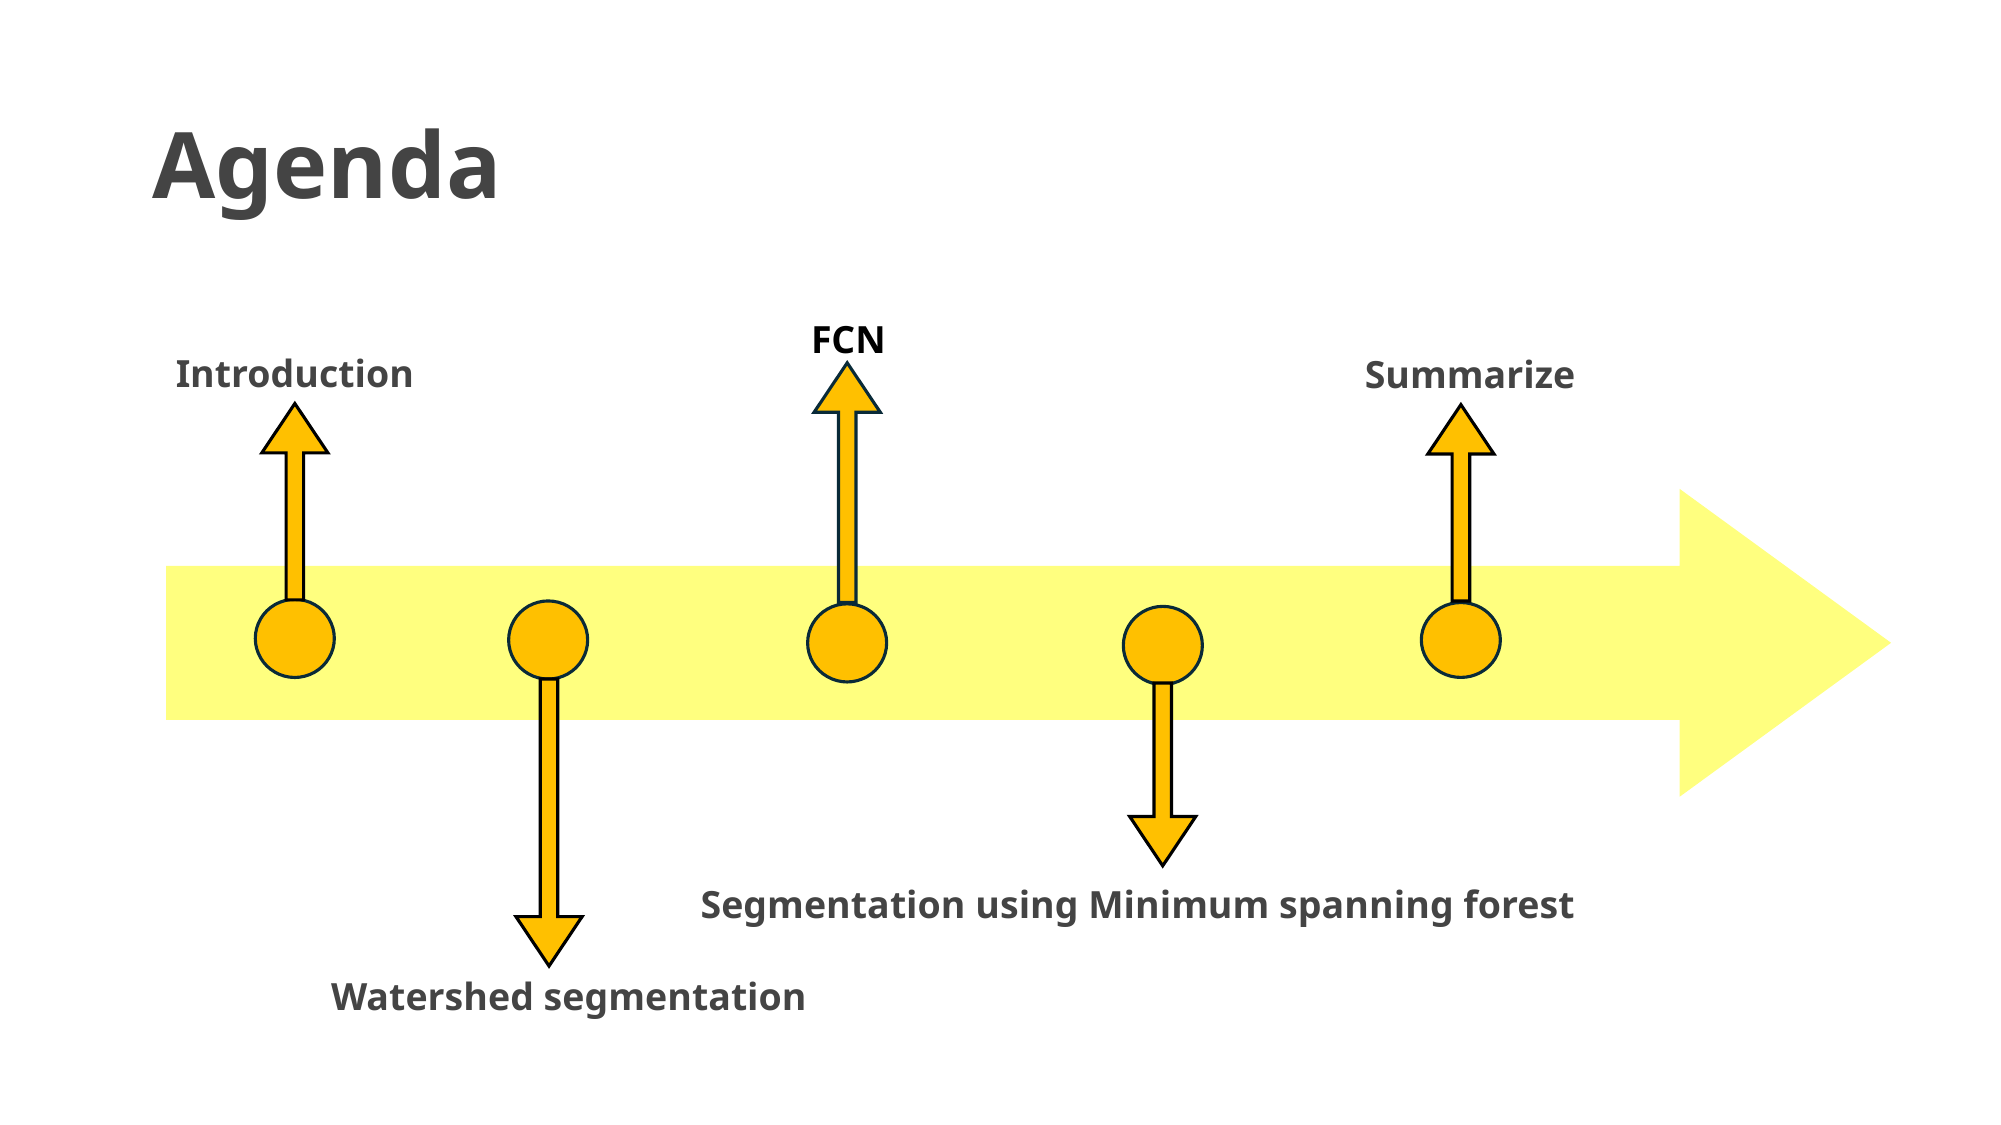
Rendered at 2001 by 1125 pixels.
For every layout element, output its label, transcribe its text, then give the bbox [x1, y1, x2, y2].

title Agenda [137, 59, 1863, 278]
text_box [166, 488, 1892, 797]
text_box [513, 677, 586, 969]
text_box FCN [689, 308, 901, 369]
text_box [1424, 401, 1497, 603]
text_box [253, 599, 336, 680]
text_box [1126, 681, 1199, 869]
text_box [806, 603, 889, 684]
text_box [258, 400, 331, 602]
text_box [1419, 602, 1502, 679]
text_box Watershed segmentation [274, 966, 822, 1026]
text_box [1121, 604, 1204, 685]
text_box Introduction [0, 342, 429, 403]
text_box Summarize [1161, 343, 1591, 404]
text_box [811, 369, 884, 605]
text_box Segmentation using Minimum spanning forest [659, 873, 1591, 934]
text_box [507, 599, 590, 680]
